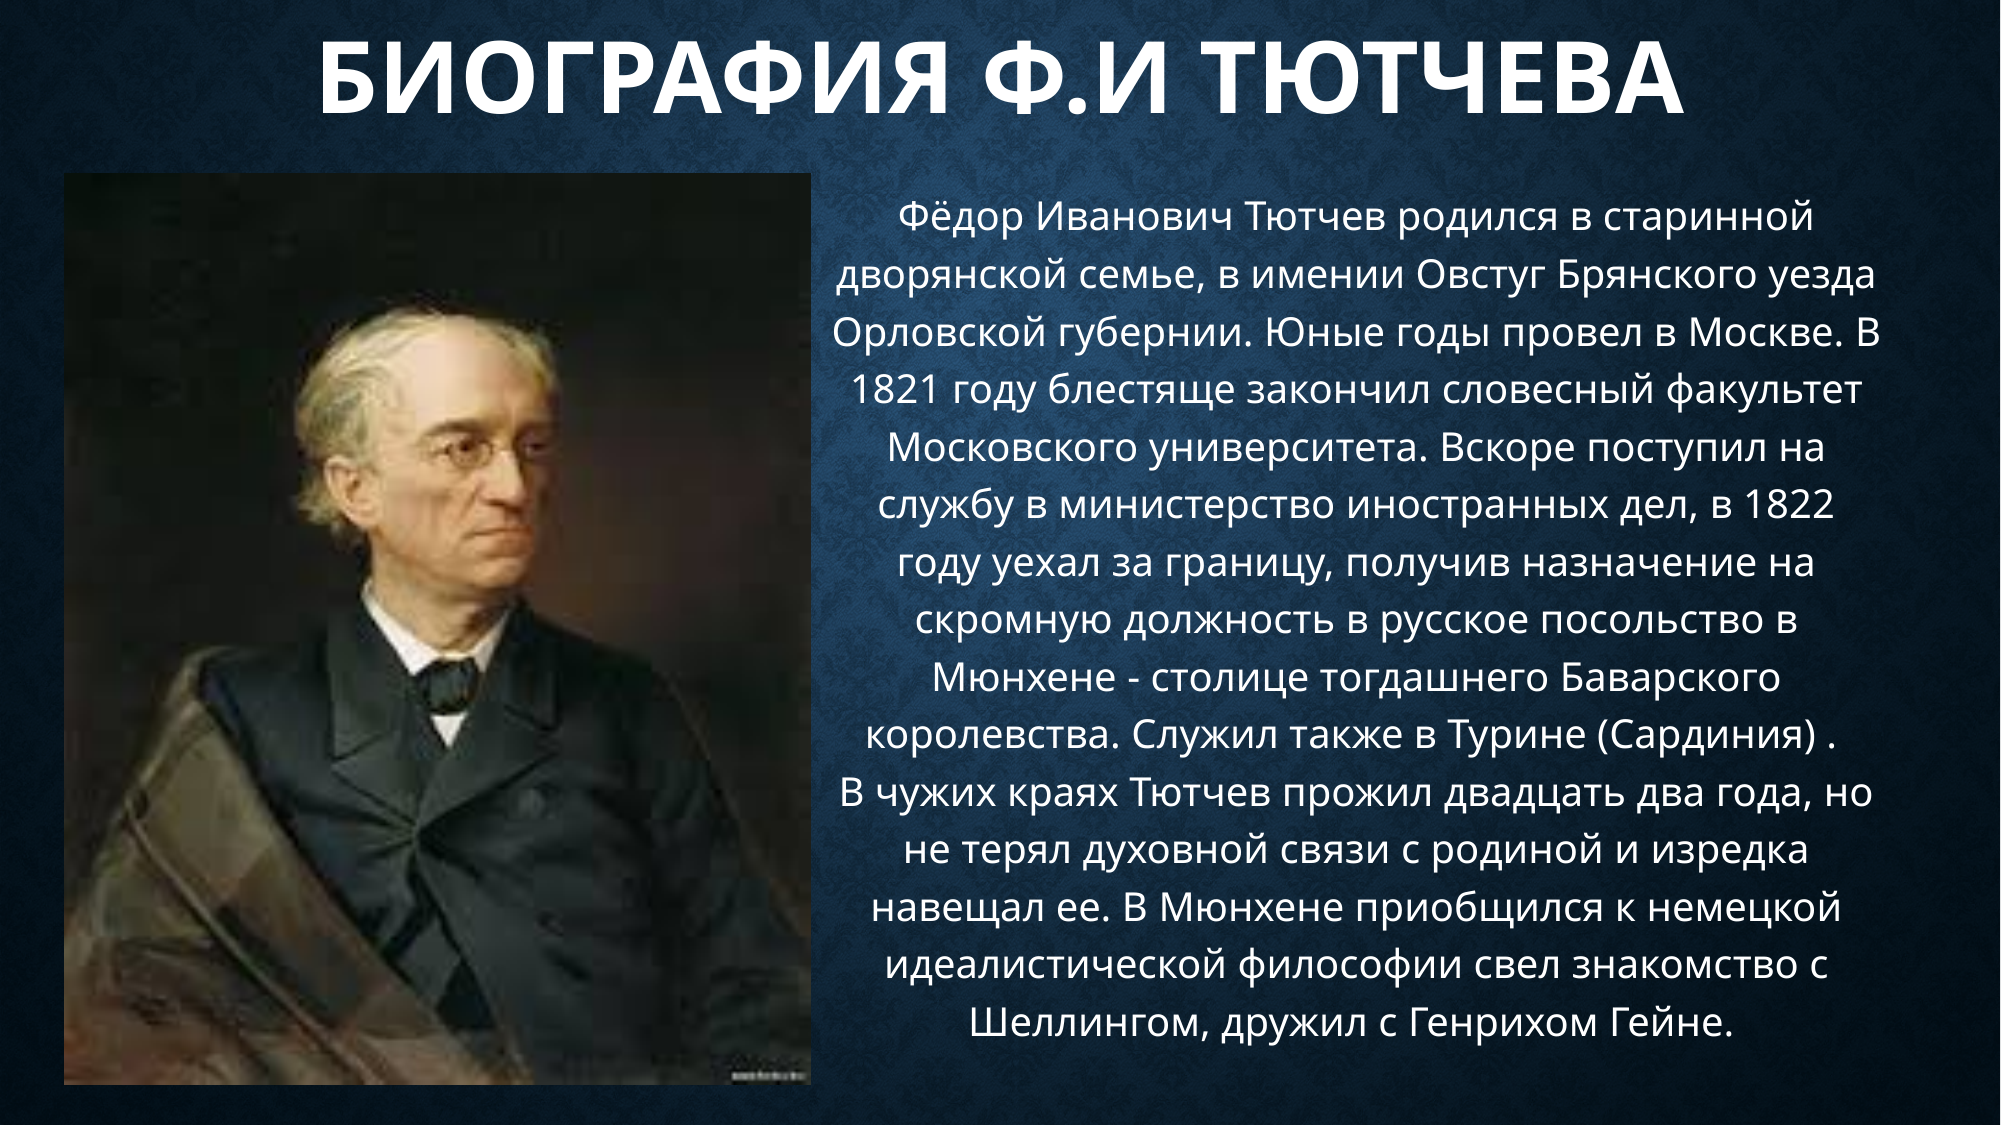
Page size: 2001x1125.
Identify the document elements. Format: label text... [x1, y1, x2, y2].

title бИография Ф.И Тютчева [0, 0, 2000, 144]
picture [63, 173, 811, 1086]
subtitle Фёдор Иванович Тютчев родился в старинной дворянской семье, в имении Овстуг Брянского уезда Орловской губернии. Юные годы провел в Москве. В 1821 году блестяще закончил словесный факультет Московского университета. Вскоре поступил на службу в министерство иностранных дел, в 1822 году уехал за границу, получив назначение на скромную должность в русское посольство в Мюнхене - столице тогдашнего Баварского королевства. Служил также в Турине (Сардиния) . В чужих краях Тютчев прожил двадцать два года, но не терял духовной связи с родиной и изредка навещал ее. В Мюнхене приобщился к немецкой идеалистической философии свел знакомство с Шеллингом, дружил с Генрихом Гейне. [814, 173, 1899, 1086]
